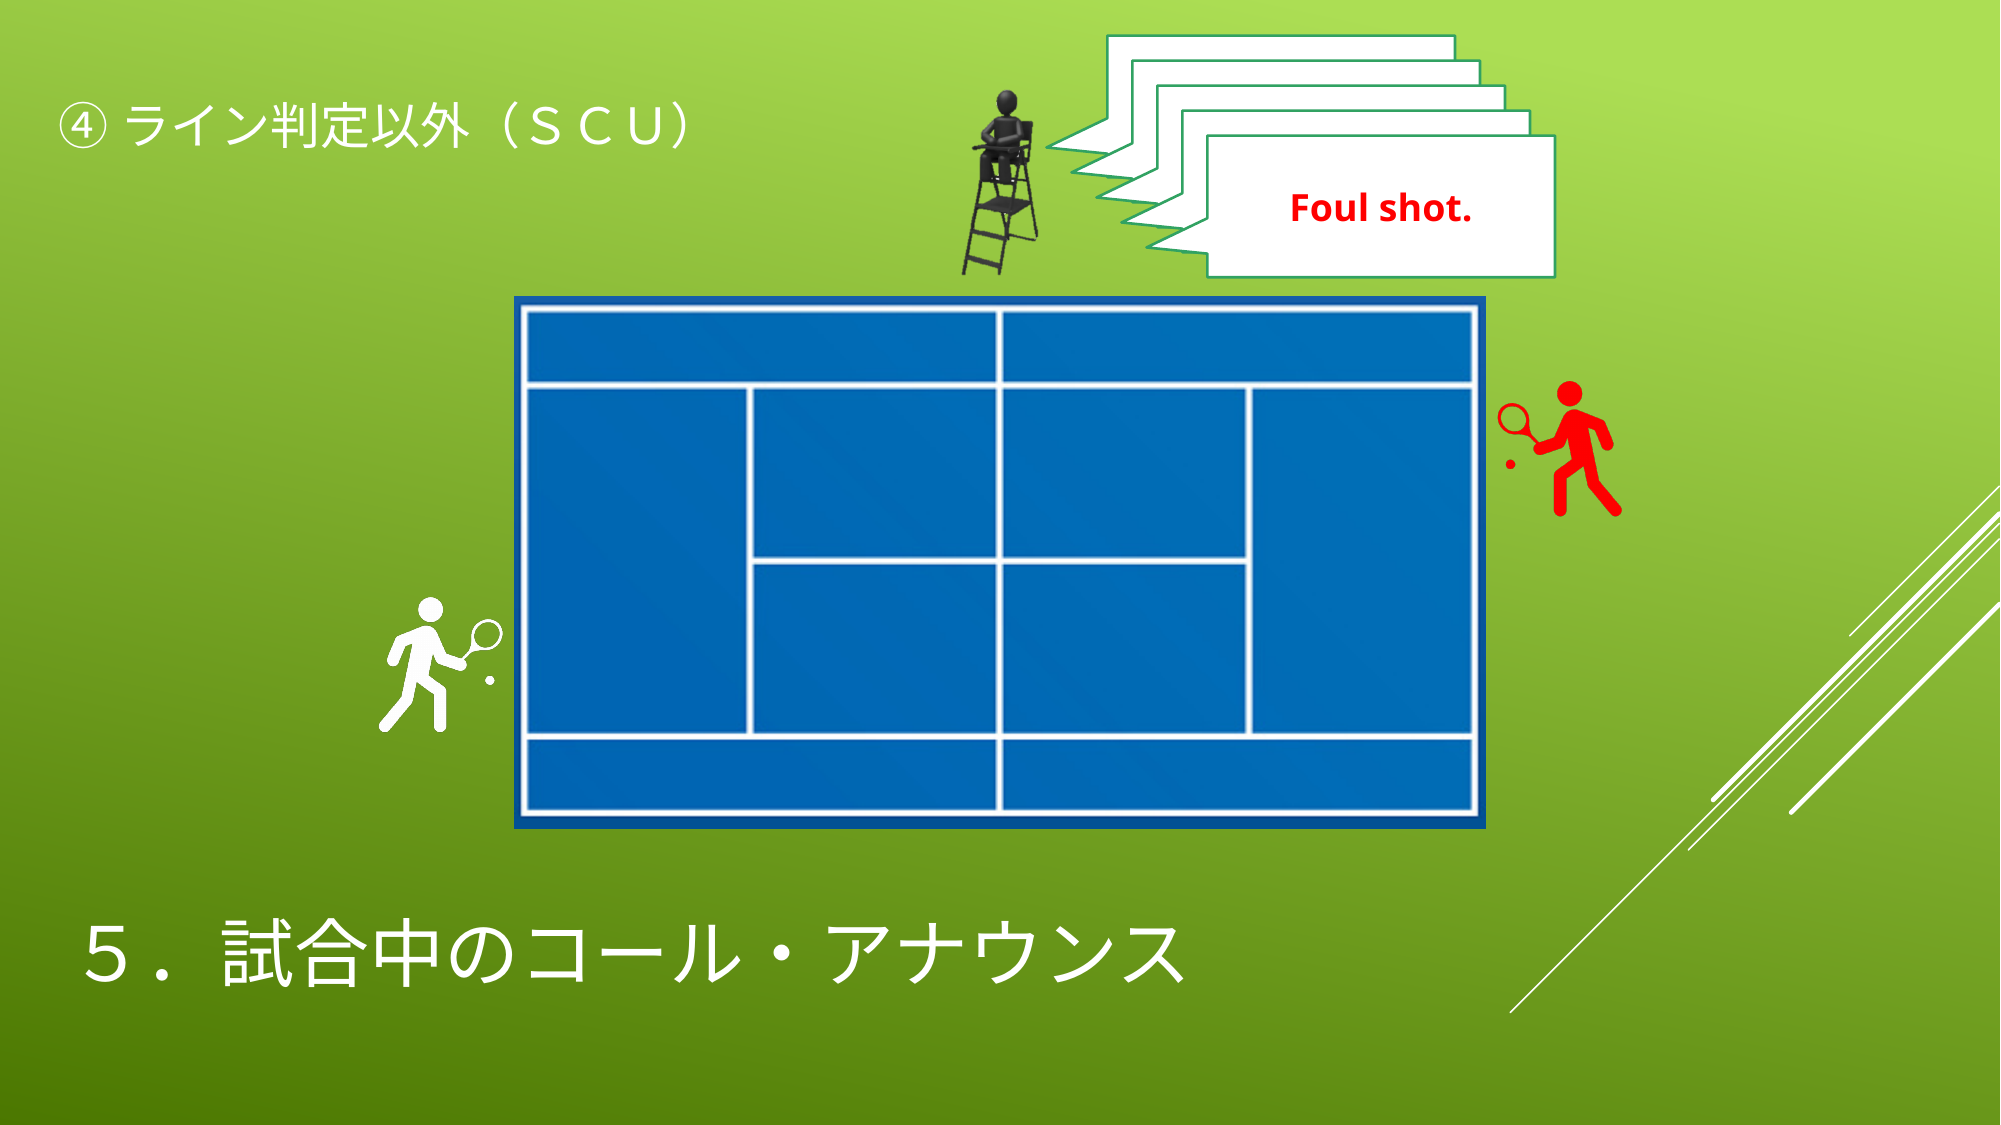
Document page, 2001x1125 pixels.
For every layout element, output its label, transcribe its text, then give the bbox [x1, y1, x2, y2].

text_box ④ライン判定以外（ＳＣＵ） [43, 52, 965, 197]
picture [365, 83, 1635, 829]
text_box Foot fault. [1048, 34, 1457, 155]
text_box Through. [1120, 109, 1532, 230]
text_box Touch. [1095, 84, 1507, 205]
text_box Foul shot. [1145, 134, 1557, 279]
title ５．試合中のコール・アナウンス [55, 828, 1456, 1076]
text_box Not up. [1070, 59, 1482, 180]
